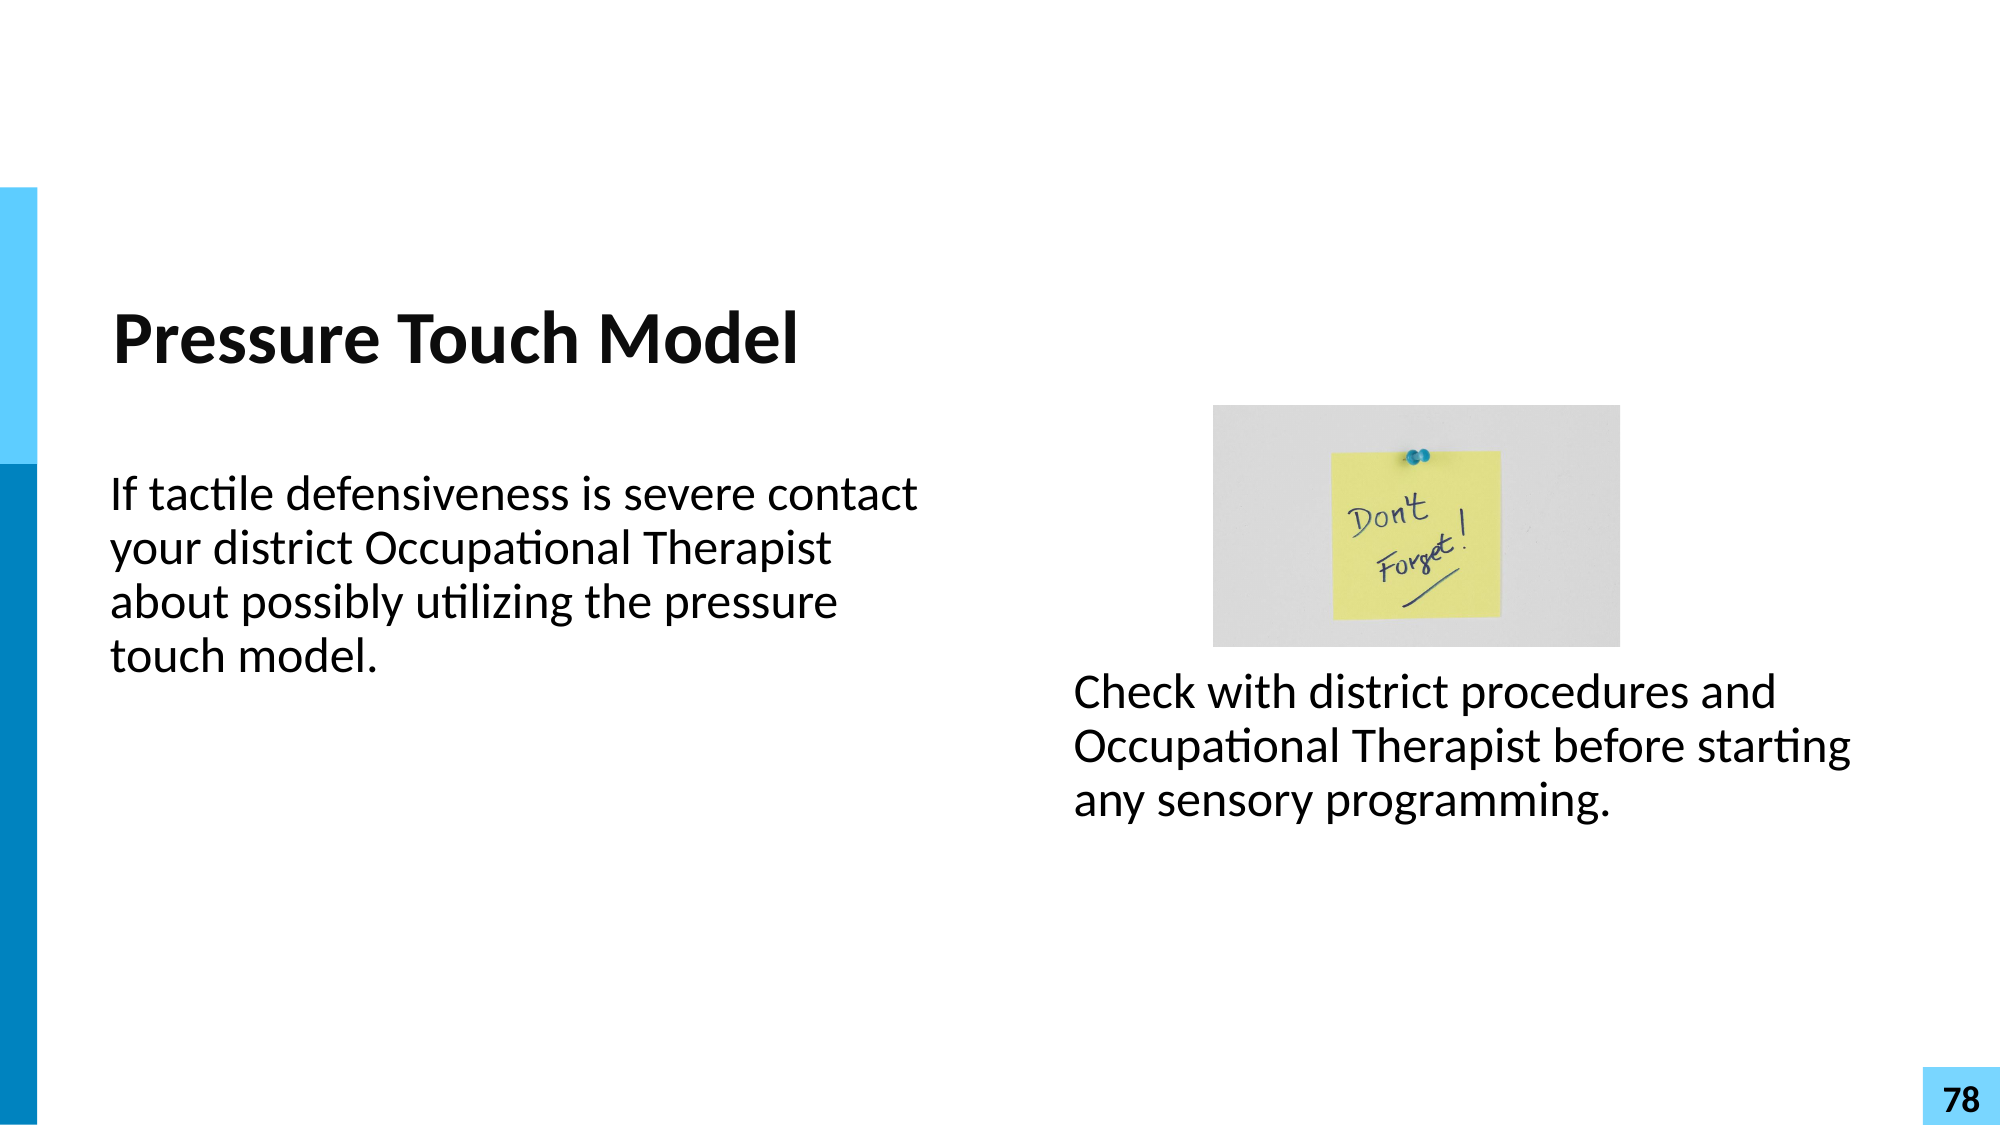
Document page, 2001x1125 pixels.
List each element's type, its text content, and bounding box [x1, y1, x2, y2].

title Pressure Touch Model [98, 253, 1000, 432]
list Check with district procedures and Occupational Therapist before starting any sensory programming. [1028, 657, 1898, 1059]
picture [1212, 405, 1621, 647]
list If tactile defensiveness is severe contact your district Occupational Therapist about possibly utilizing the pressure touch model. [102, 459, 966, 758]
